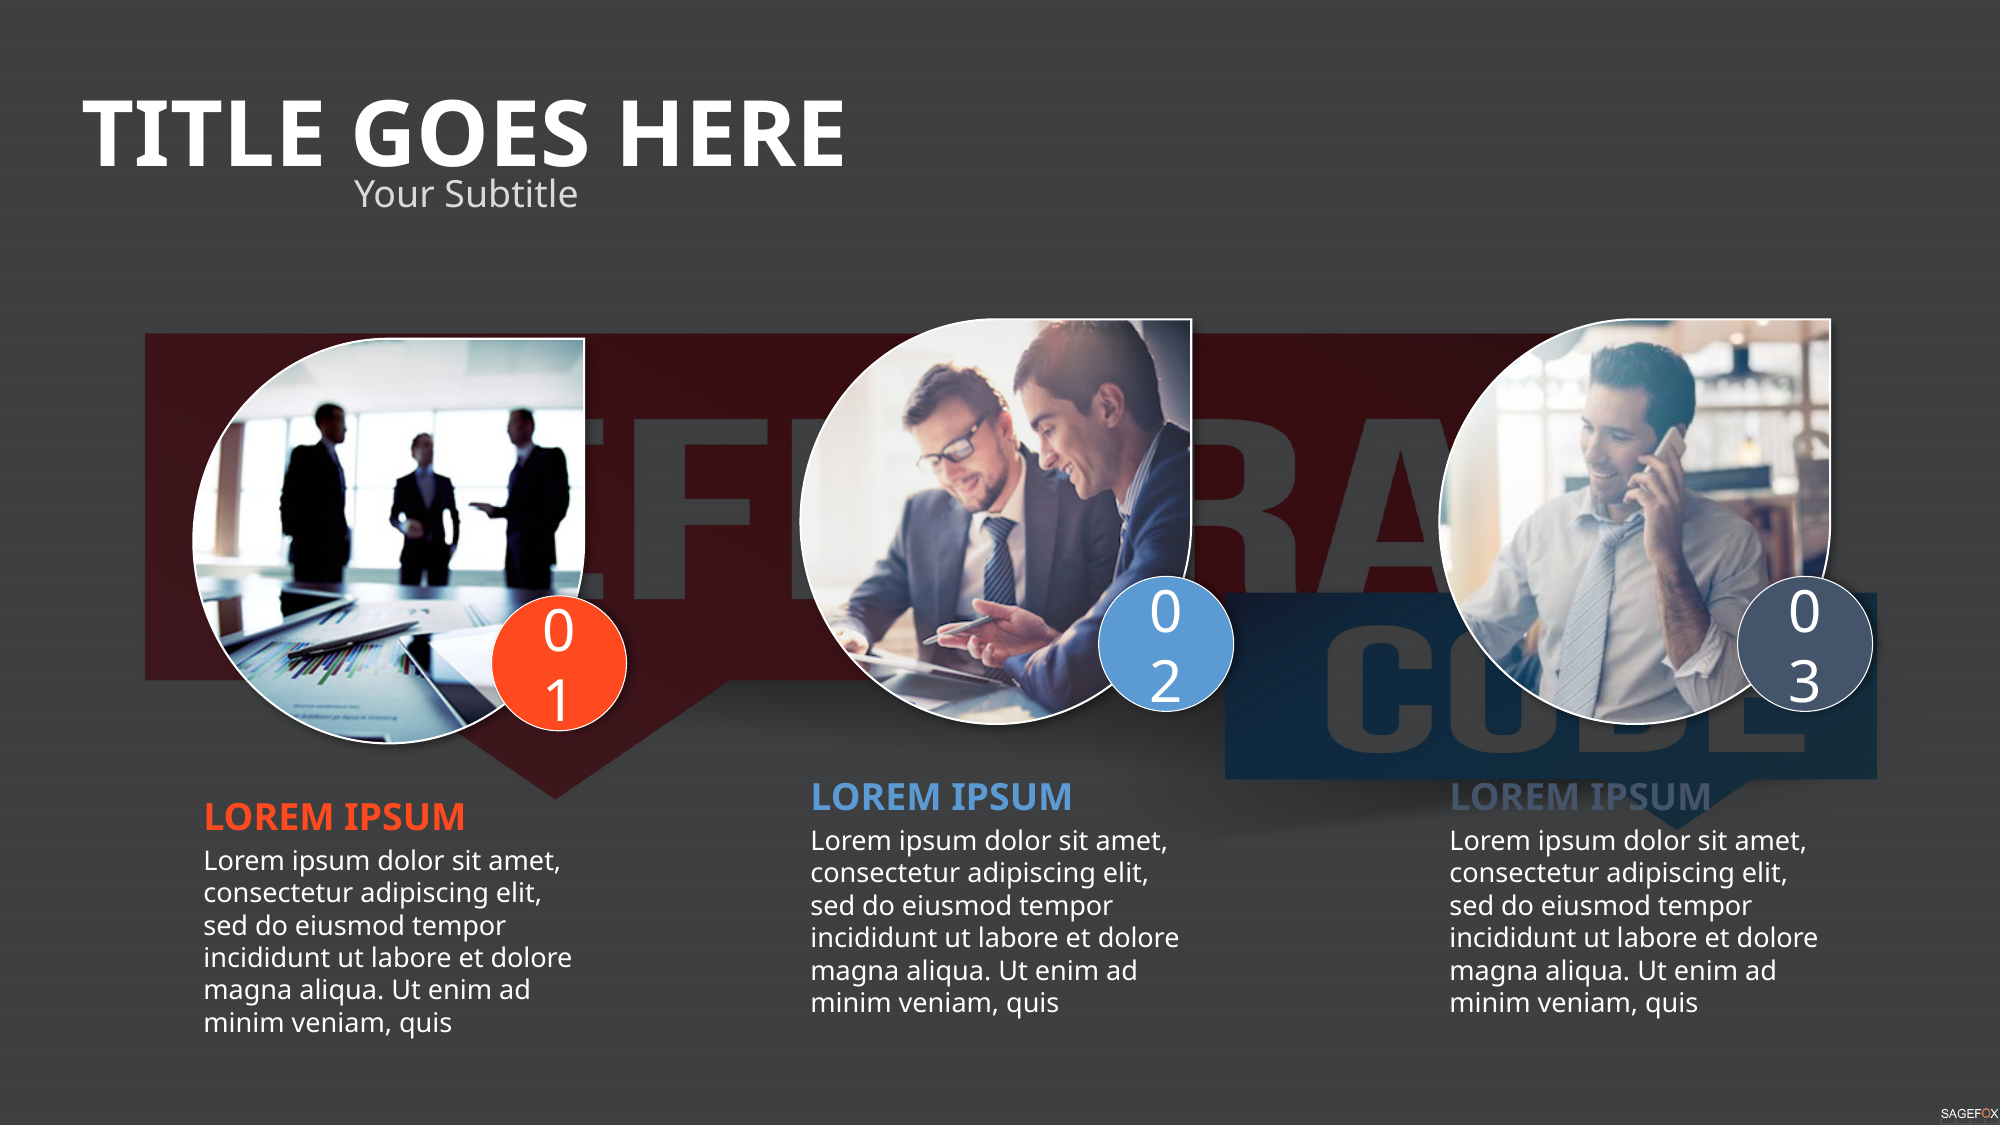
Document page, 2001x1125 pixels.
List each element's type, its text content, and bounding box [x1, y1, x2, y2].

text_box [13, 66, 918, 224]
text_box [192, 337, 586, 745]
text_box [799, 318, 1193, 725]
text_box LOREM IPSUM Lorem ipsum dolor sit amet, consectetur adipiscing elit, sed do eiusmod tempor incididunt ut labore et dolore magna aliqua. Ut enim ad minim veniam, quis [193, 787, 603, 1043]
text_box LOREM IPSUM Lorem ipsum dolor sit amet, consectetur adipiscing elit, sed do eiusmod tempor incididunt ut labore et dolore magna aliqua. Ut enim ad minim veniam, quis [800, 767, 1210, 1024]
picture [1940, 0, 2001, 1125]
text_box 01 [490, 594, 628, 732]
text_box LOREM IPSUM Lorem ipsum dolor sit amet, consectetur adipiscing elit, sed do eiusmod tempor incididunt ut labore et dolore magna aliqua. Ut enim ad minim veniam, quis [1439, 767, 1849, 1024]
text_box 02 [1097, 575, 1235, 713]
text_box 03 [1736, 575, 1874, 713]
text_box [1438, 318, 1832, 725]
